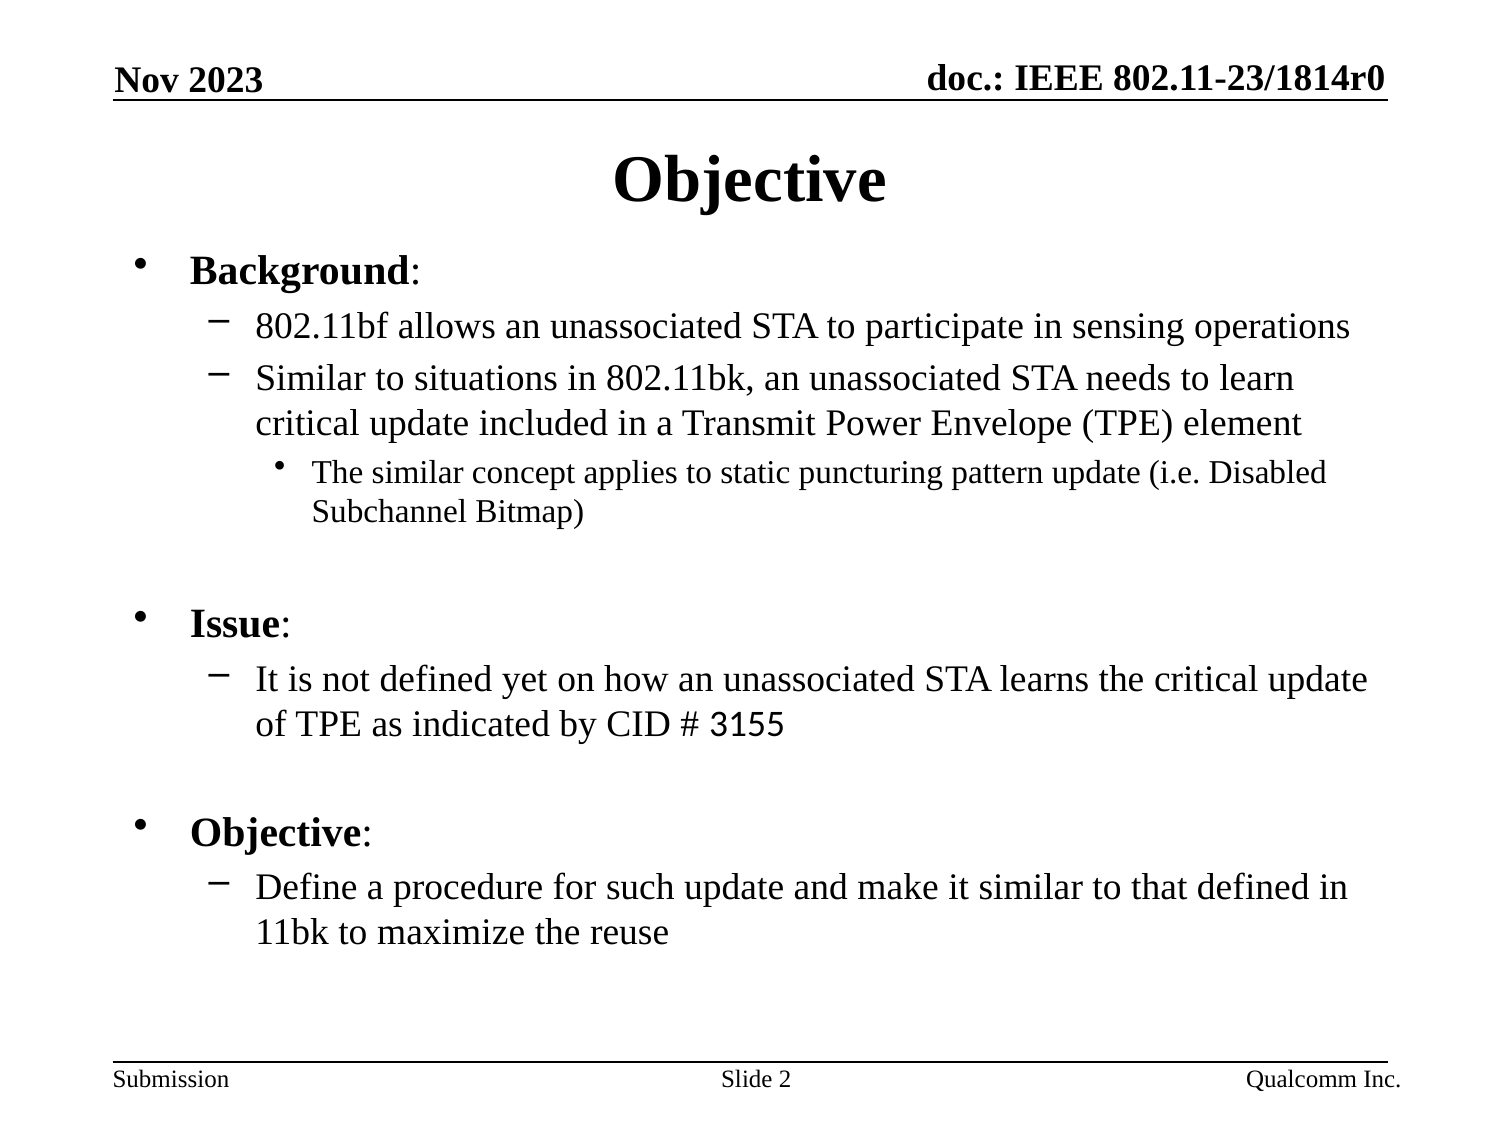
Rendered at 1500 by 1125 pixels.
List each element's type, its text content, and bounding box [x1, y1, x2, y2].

title Objective [112, 112, 1388, 238]
footer Qualcomm Inc. [1243, 1061, 1402, 1093]
list Background: 802.11bf allows an unassociated STA to participate in sensing operations Similar to situations in 802.11bk, an unassociated STA needs to learn critical update included in a Transmit Power Envelope (TPE) element The similar concept applies to static puncturing pattern update (i.e. Disabled Subchannel Bitmap) Issue: It is not defined yet on how an unassociated STA learns the critical update of TPE as indicated by CID # 3155 Objective: Define a procedure for such update and make it similar to that defined in 11bk to maximize the reuse [118, 235, 1394, 974]
slide_number Slide 2 [712, 1061, 800, 1093]
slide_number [114, 54, 332, 101]
